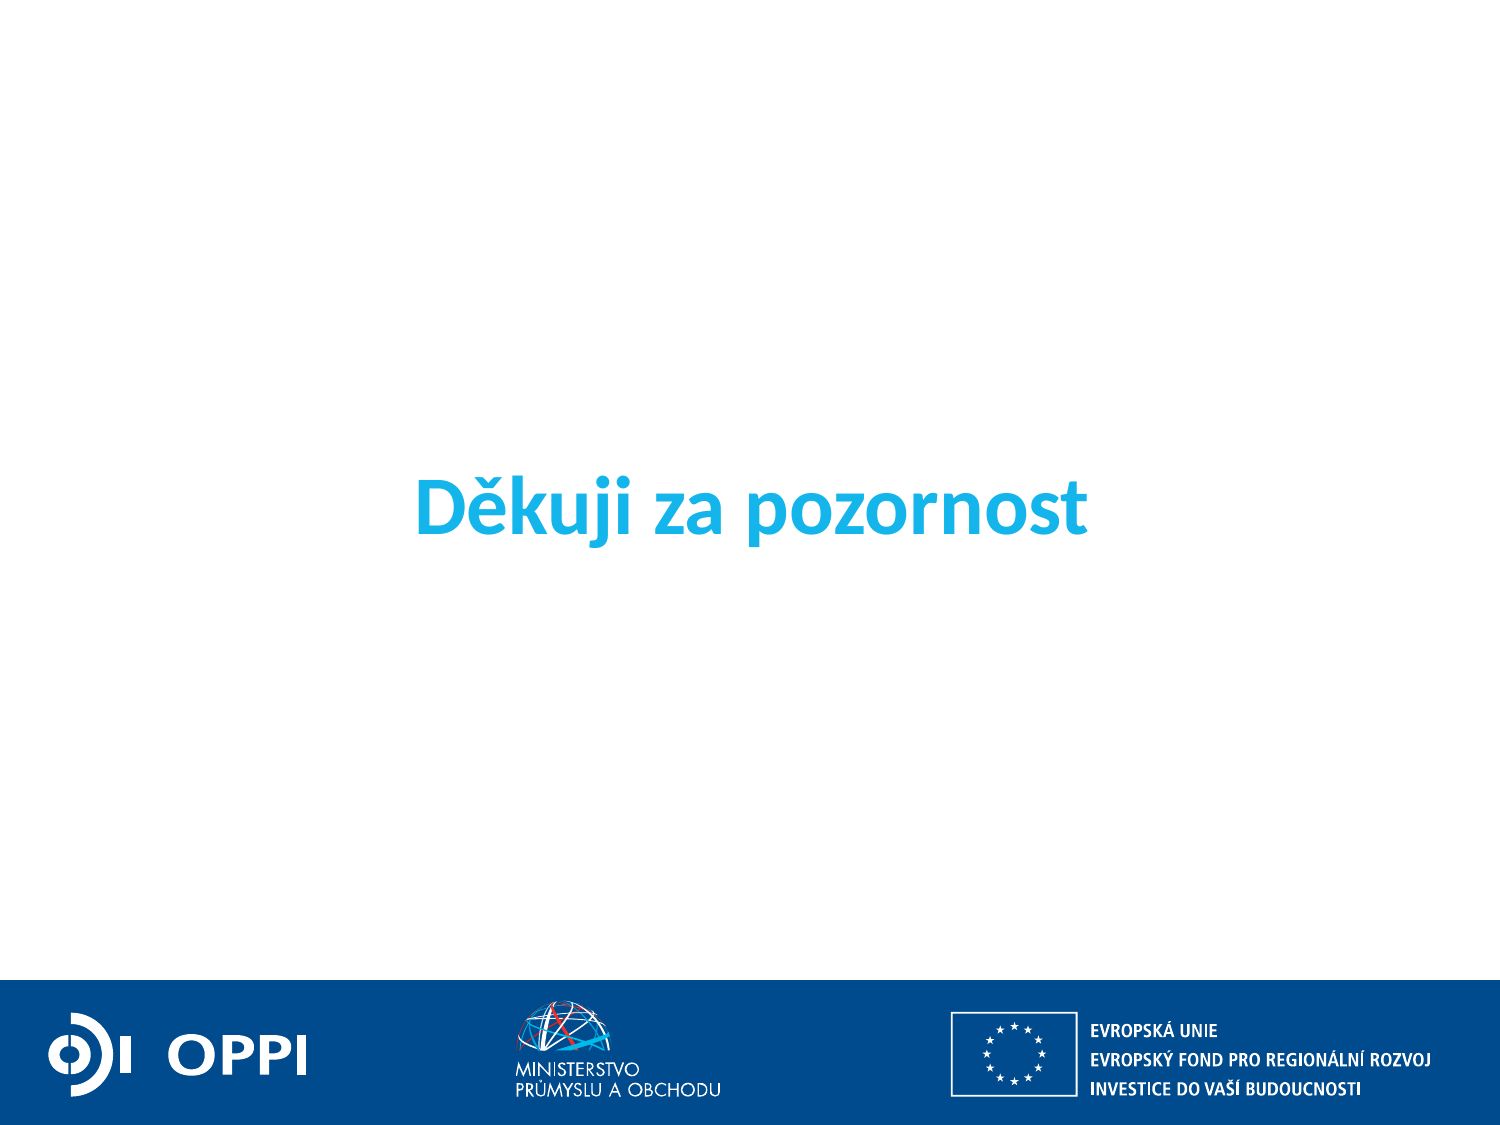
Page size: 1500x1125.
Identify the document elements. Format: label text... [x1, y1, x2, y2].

text_box Děkuji za pozornost [87, 445, 960, 561]
text_box Děkuji za pozornost [399, 444, 1106, 559]
